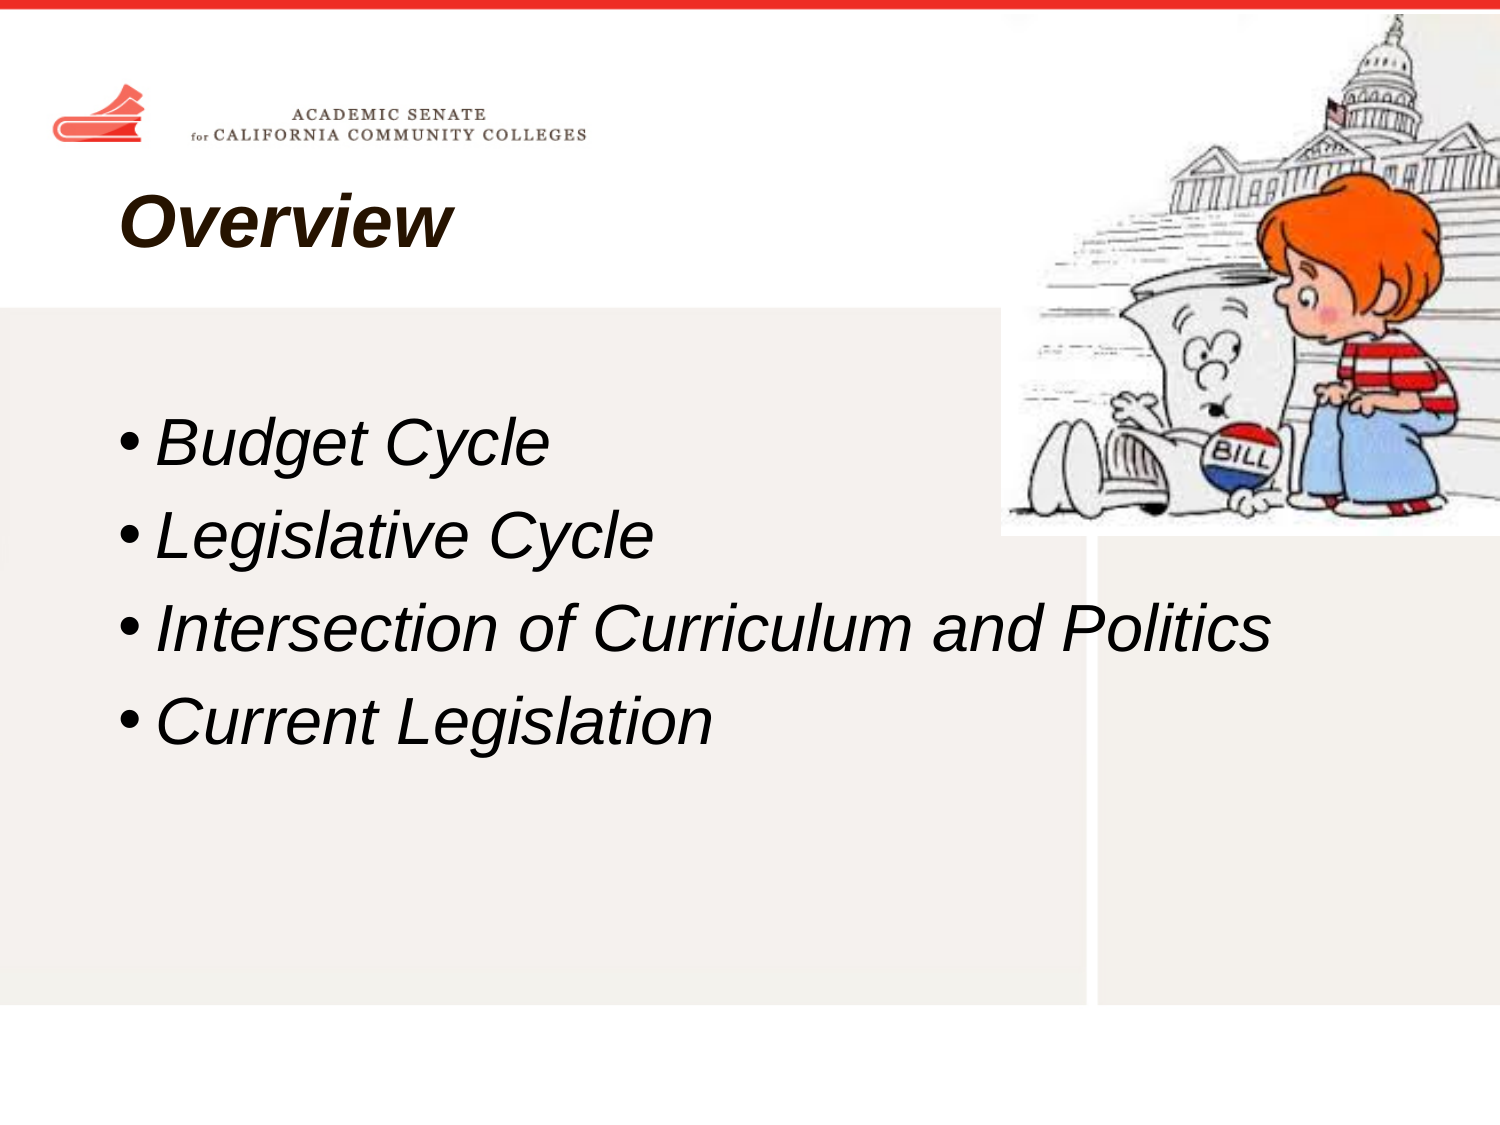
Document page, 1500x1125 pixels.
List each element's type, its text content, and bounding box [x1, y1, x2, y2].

list Budget Cycle Legislative Cycle Intersection of Curriculum and Politics Current Legislation [103, 299, 1397, 1014]
picture [0, 0, 1500, 1125]
title Overview [103, 148, 1001, 299]
